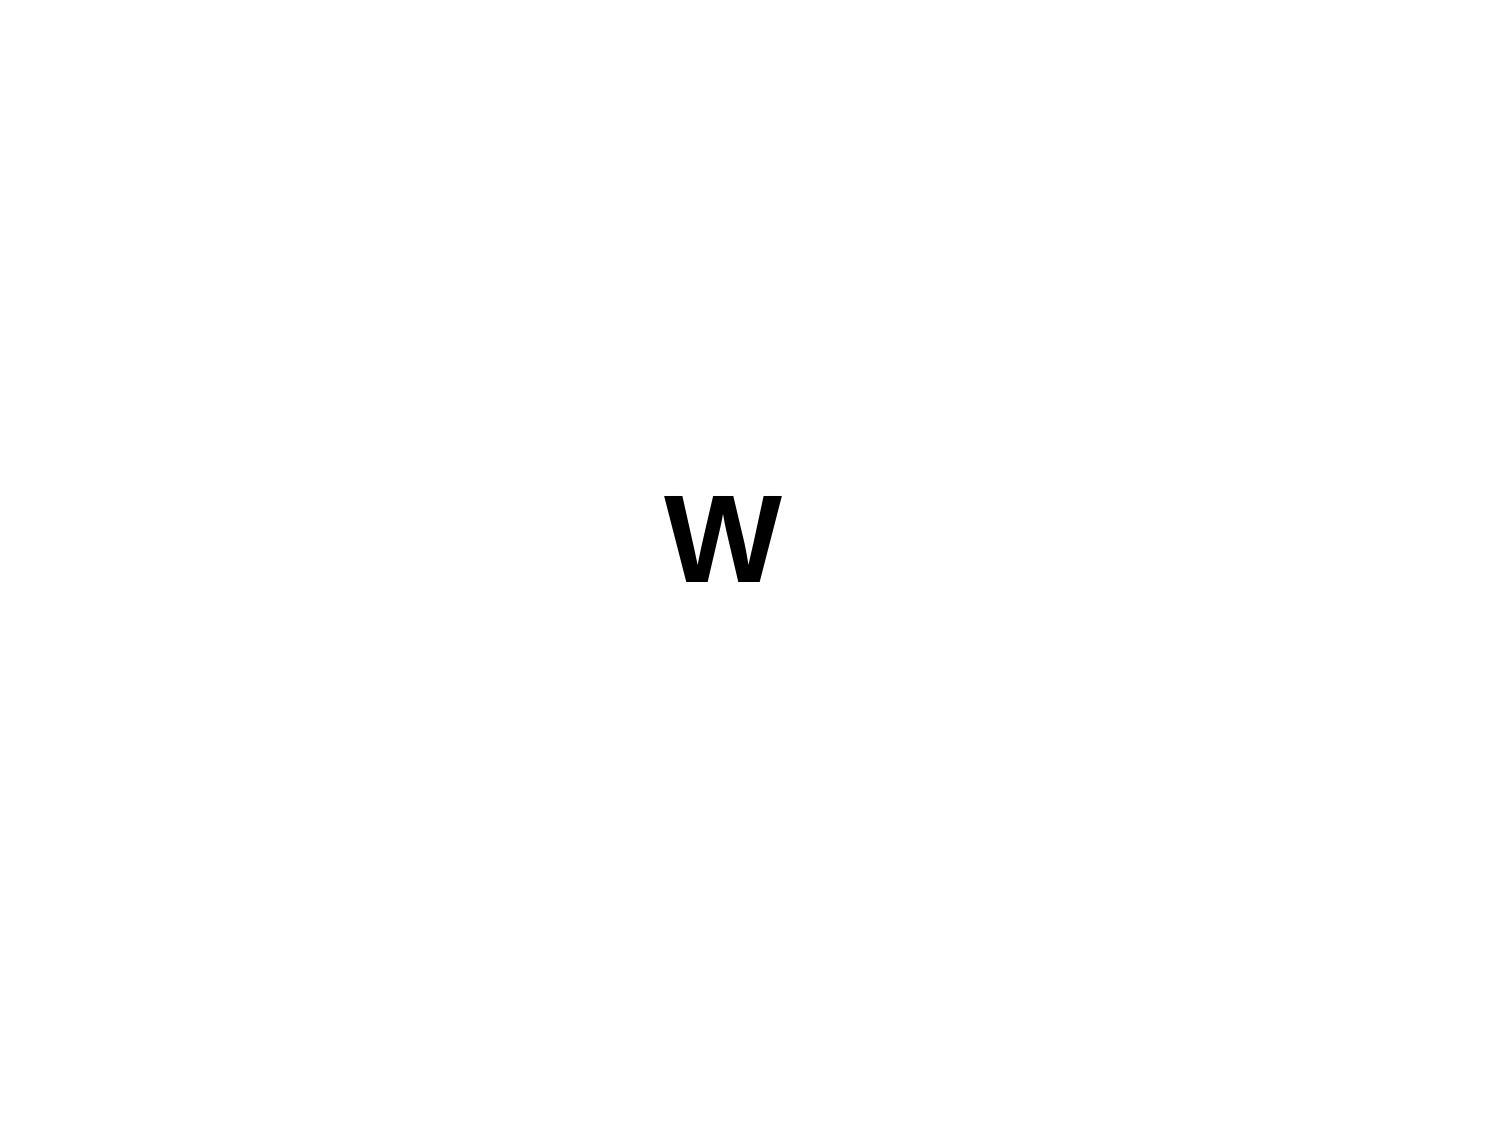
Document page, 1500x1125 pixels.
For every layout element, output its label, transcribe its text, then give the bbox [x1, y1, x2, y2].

text_box W [649, 449, 800, 615]
